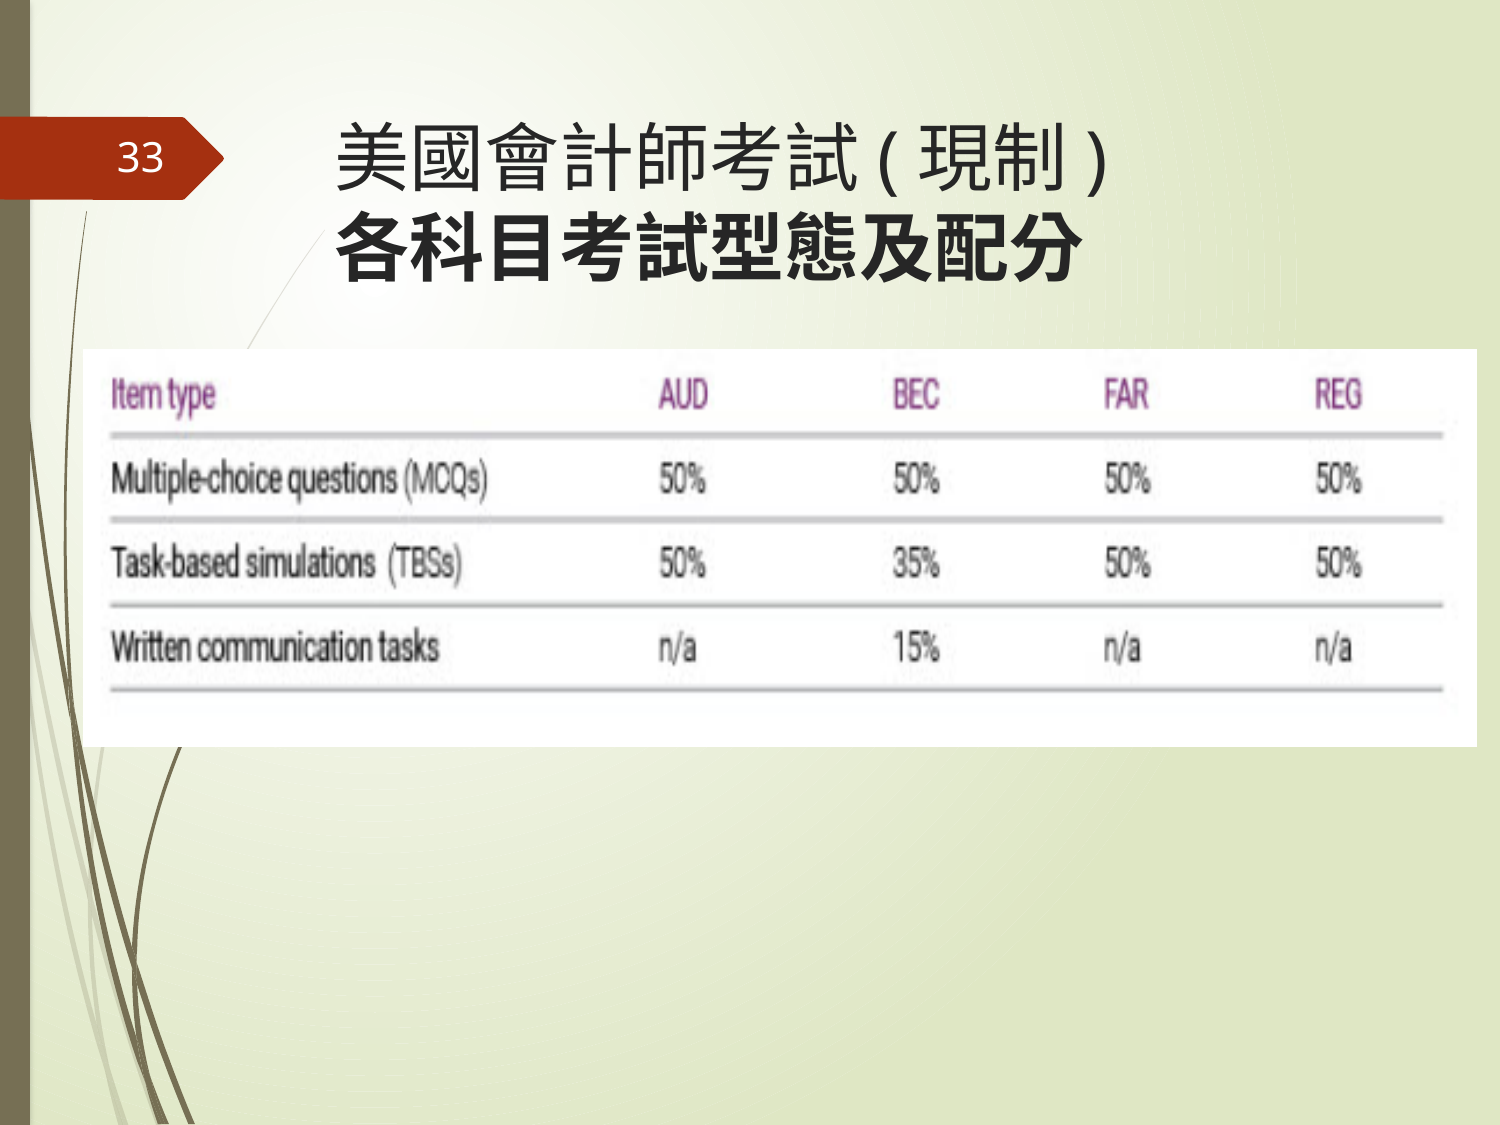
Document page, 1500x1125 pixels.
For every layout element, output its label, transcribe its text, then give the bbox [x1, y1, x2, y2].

picture [83, 349, 1477, 748]
slide_number 33 [83, 129, 180, 190]
title 美國會計師考試(現制) 各科目考試型態及配分 [319, 102, 1400, 313]
